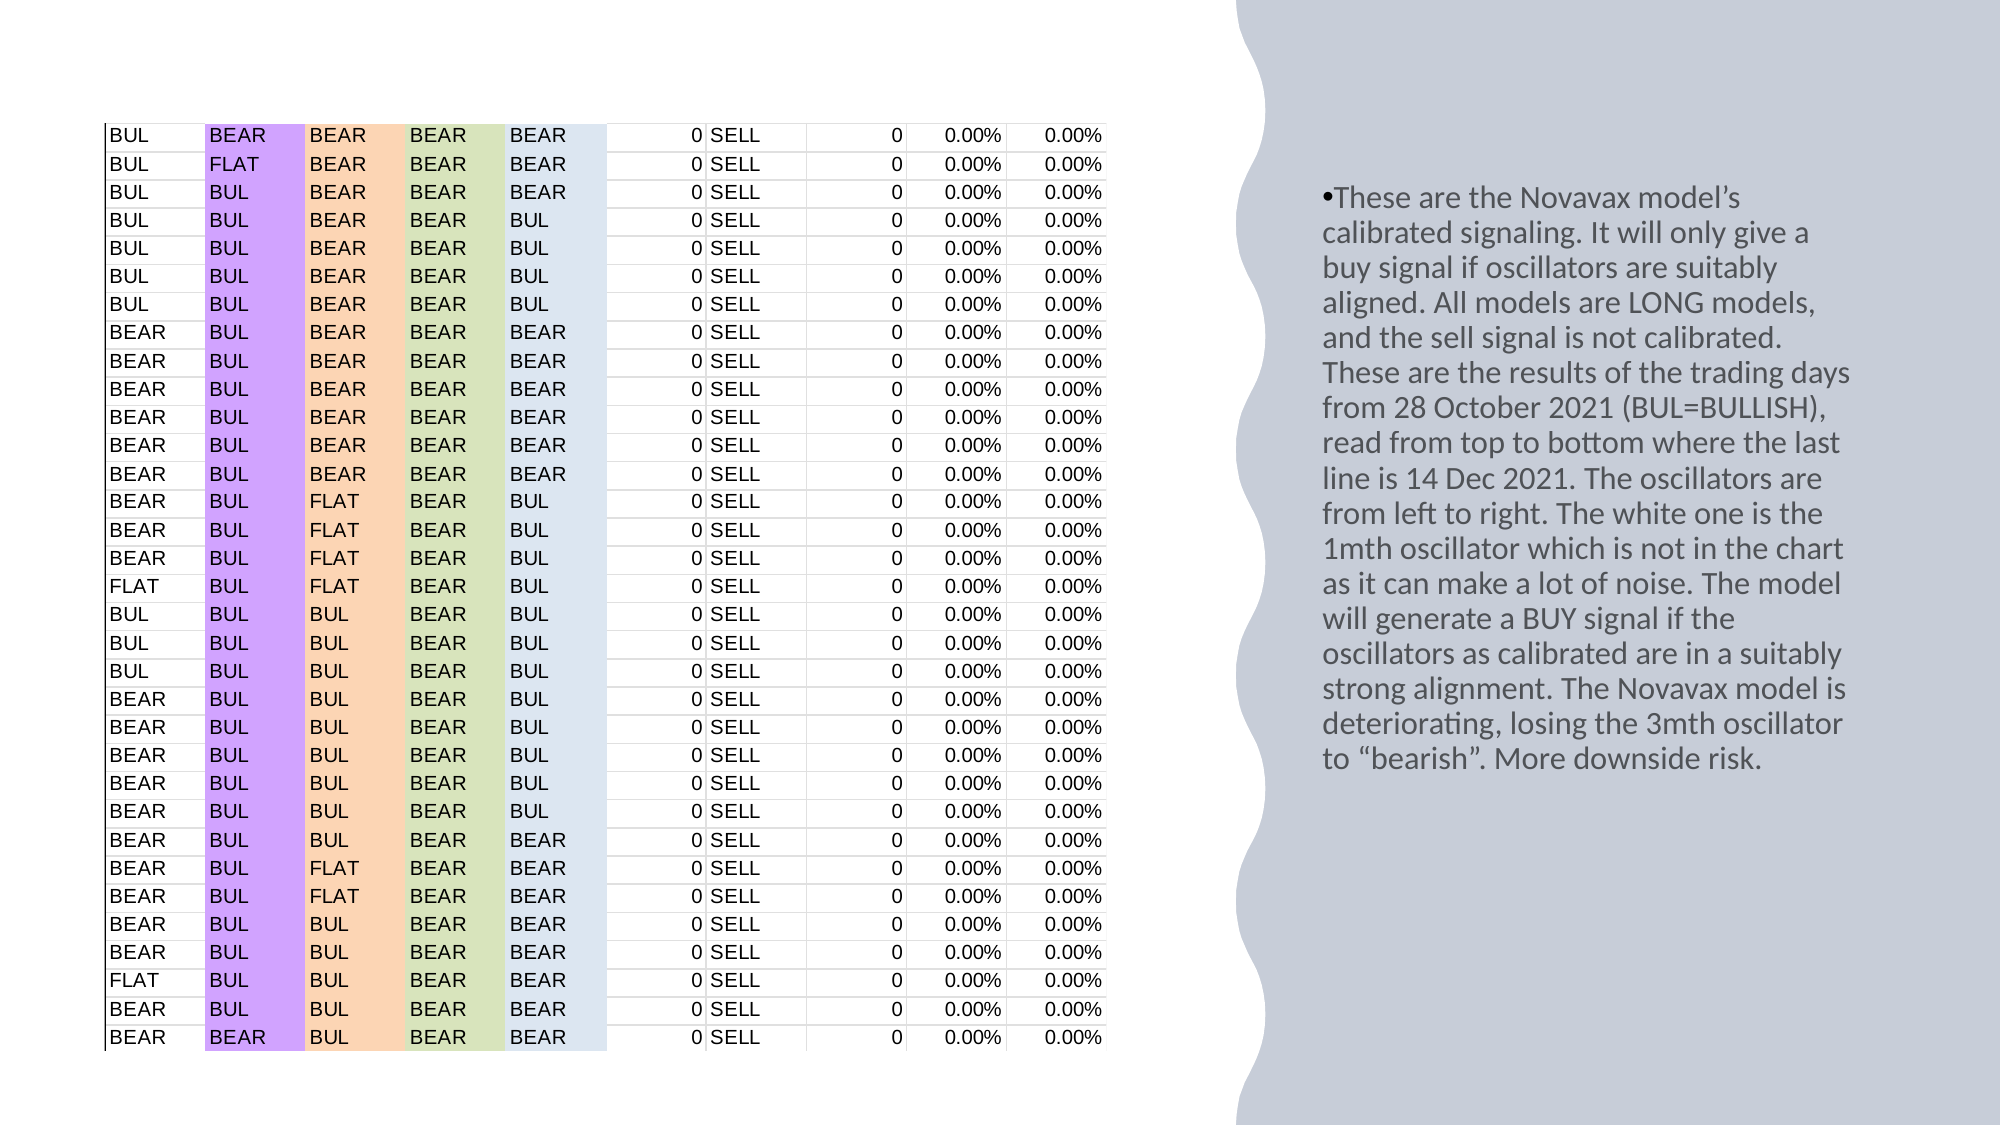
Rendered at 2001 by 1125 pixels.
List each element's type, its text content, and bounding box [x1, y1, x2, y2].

text_box These are the Novavax model’s calibrated signaling. It will only give a buy signal if oscillators are suitably aligned. All models are LONG models, and the sell signal is not calibrated. These are the results of the trading days from 28 October 2021 (BUL=BULLISH), read from top to bottom where the last line is 14 Dec 2021. The oscillators are from left to right. The white one is the 1mth oscillator which is not in the chart as it can make a lot of noise. The model will generate a BUY signal if the oscillators as calibrated are in a suitably strong alignment. The Novavax model is deteriorating, losing the 3mth oscillator to “bearish”. More downside risk. [1307, 172, 1867, 804]
text_box [0, 0, 1267, 1125]
picture [104, 122, 1108, 1053]
text_box [1237, 0, 2000, 1125]
